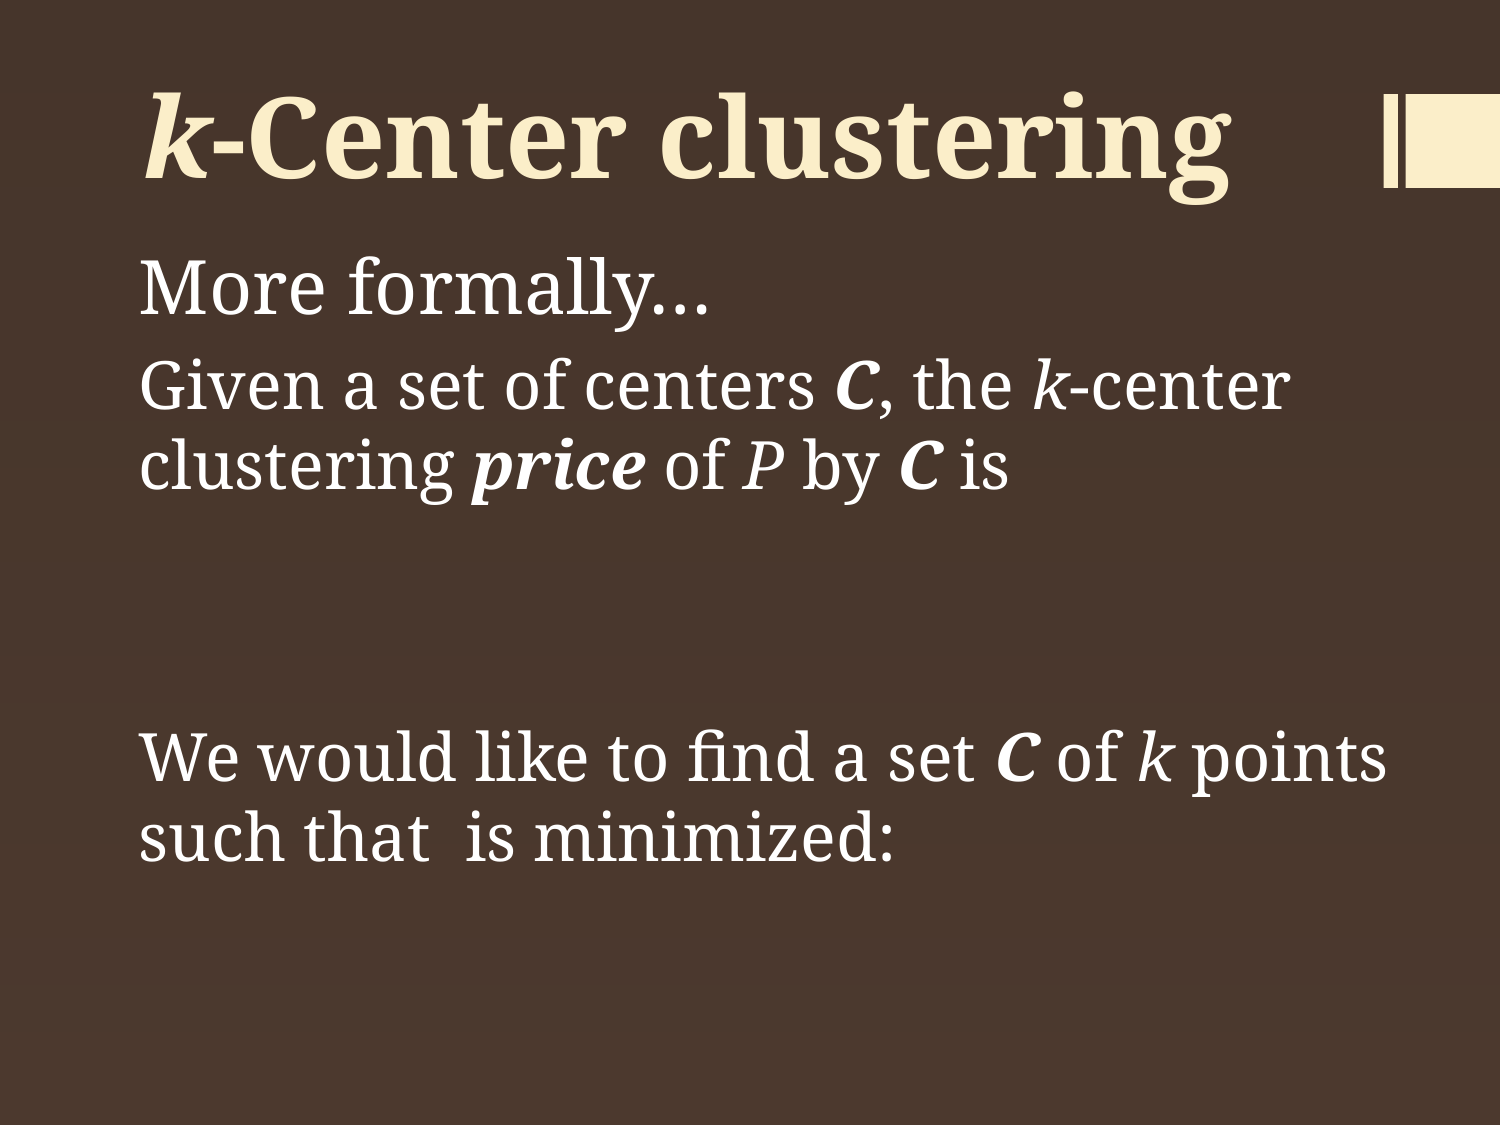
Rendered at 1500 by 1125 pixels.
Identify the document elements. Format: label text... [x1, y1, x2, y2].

title k-Center clustering [128, 54, 1329, 209]
